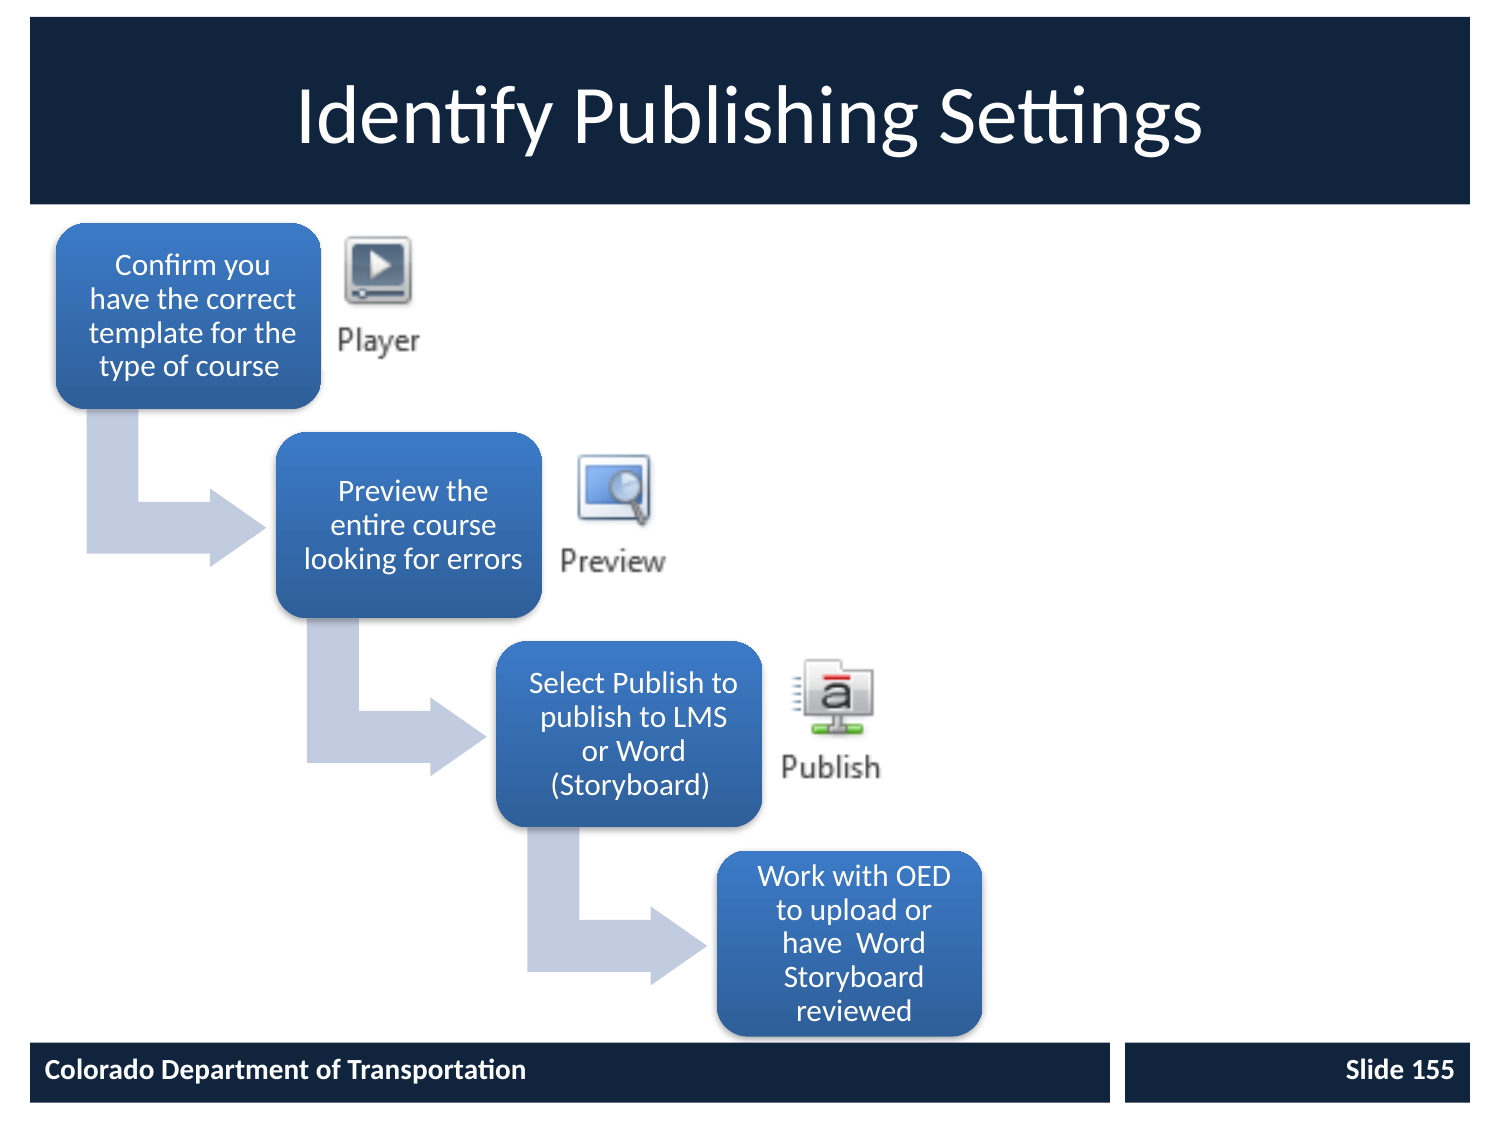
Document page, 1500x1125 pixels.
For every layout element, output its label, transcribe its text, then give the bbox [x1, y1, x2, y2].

title Identify Publishing Settings [29, 16, 1471, 205]
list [29, 224, 1009, 1036]
picture [778, 651, 891, 808]
picture [553, 445, 679, 602]
slide_number Slide 155 [1125, 1042, 1470, 1103]
picture [321, 224, 432, 381]
footer Colorado Department of Transportation [30, 1042, 1110, 1103]
